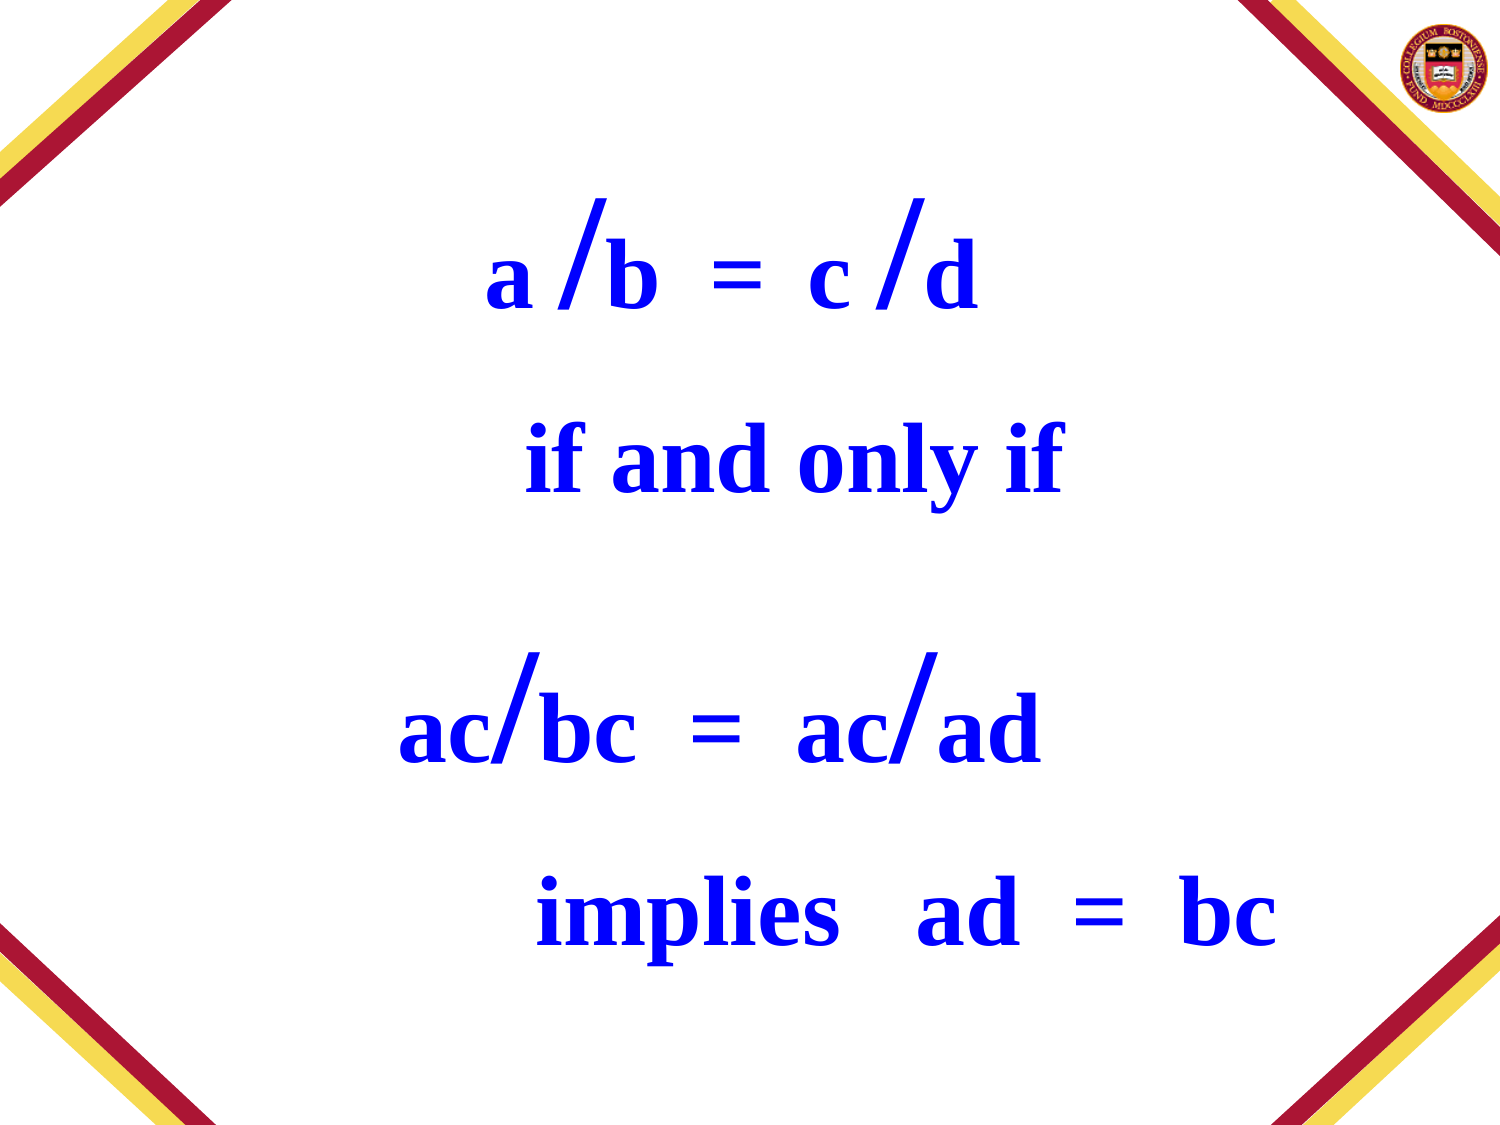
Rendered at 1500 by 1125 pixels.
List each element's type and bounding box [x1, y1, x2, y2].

text_box [0, 0, 1500, 1125]
